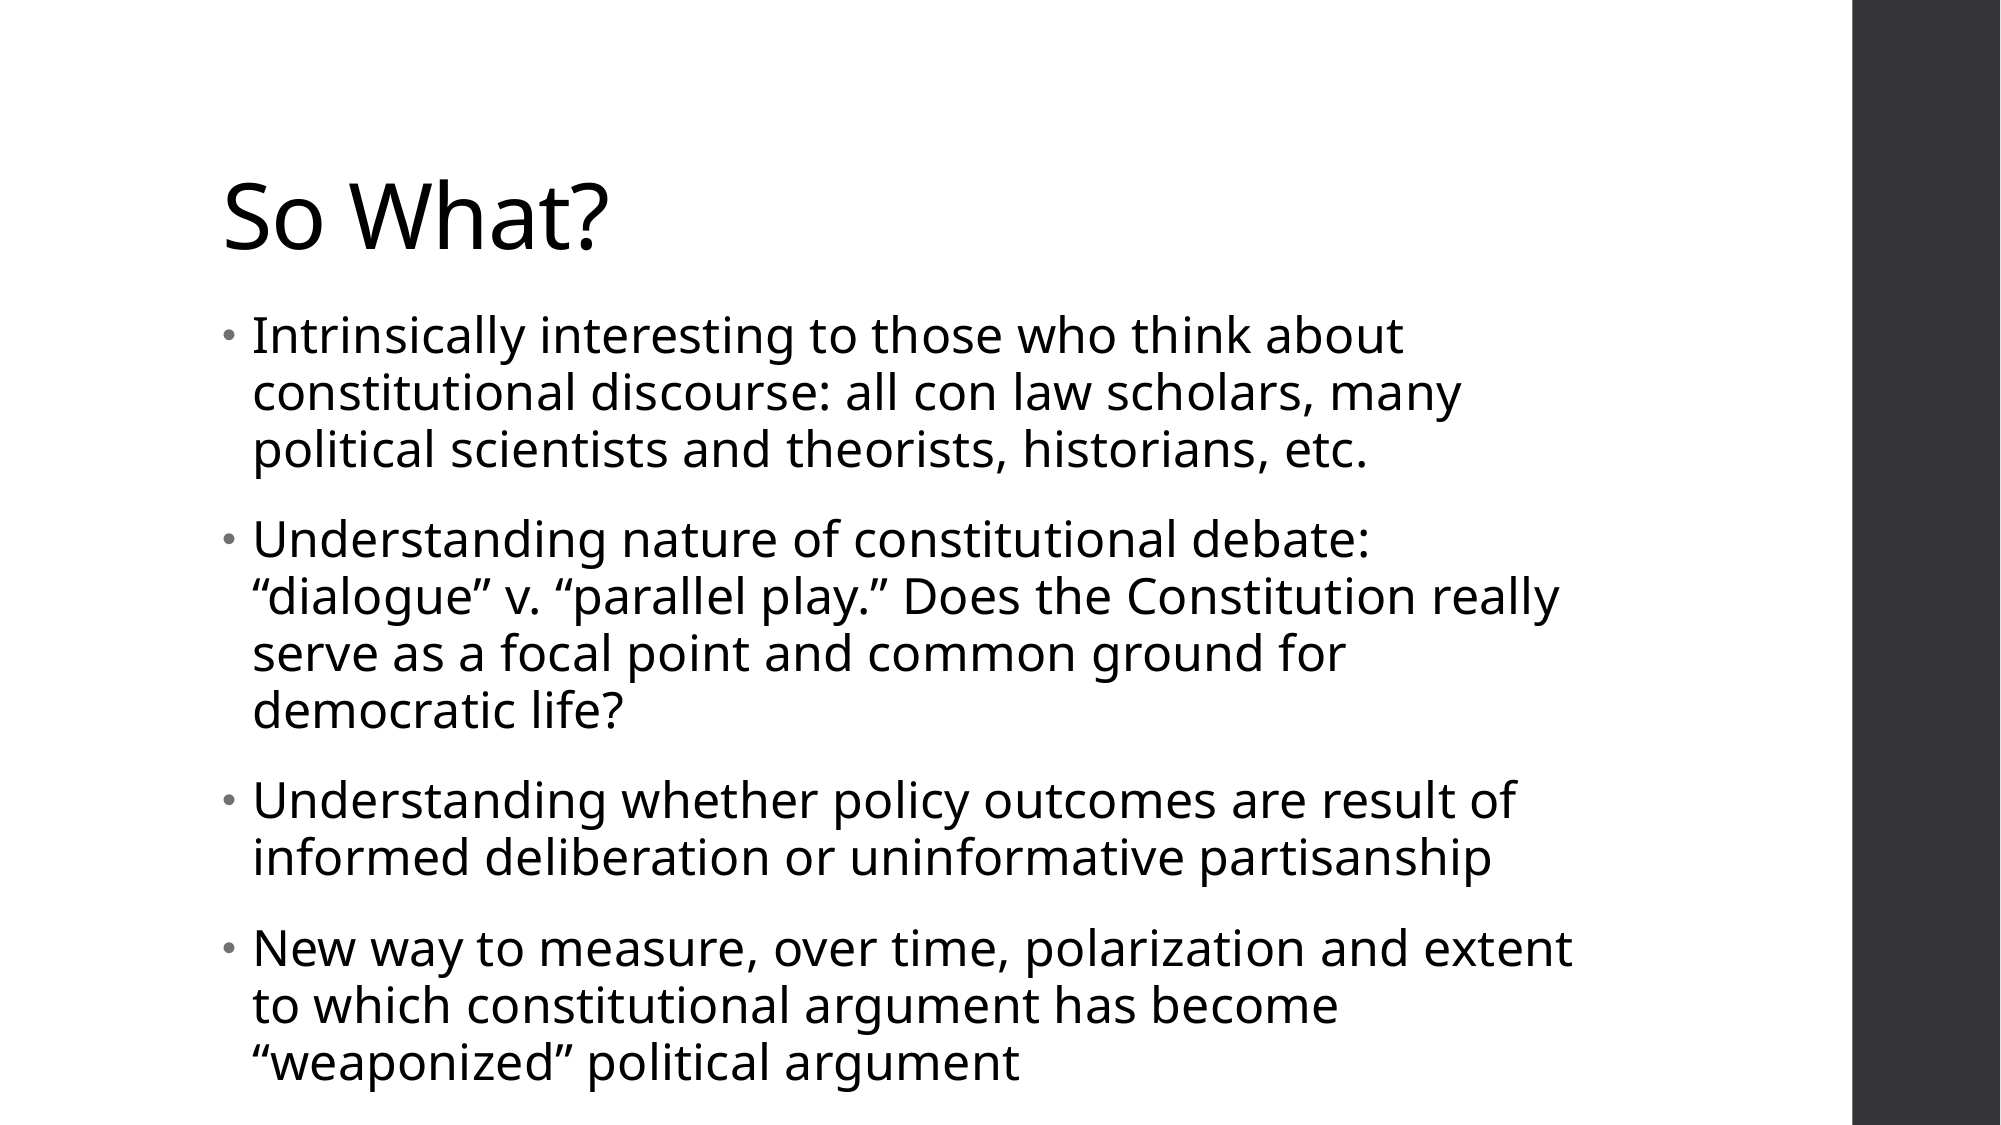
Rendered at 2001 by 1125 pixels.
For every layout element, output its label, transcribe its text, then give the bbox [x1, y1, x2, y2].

title So What? [206, 60, 1797, 278]
list Intrinsically interesting to those who think about constitutional discourse: all con law scholars, many political scientists and theorists, historians, etc. Understanding nature of constitutional debate: “dialogue” v. “parallel play.” Does the Constitution really serve as a focal point and common ground for democratic life? Understanding whether policy outcomes are result of informed deliberation or uninformative partisanship New way to measure, over time, polarization and extent to which constitutional argument has become “weaponized” political argument [206, 299, 1617, 1014]
